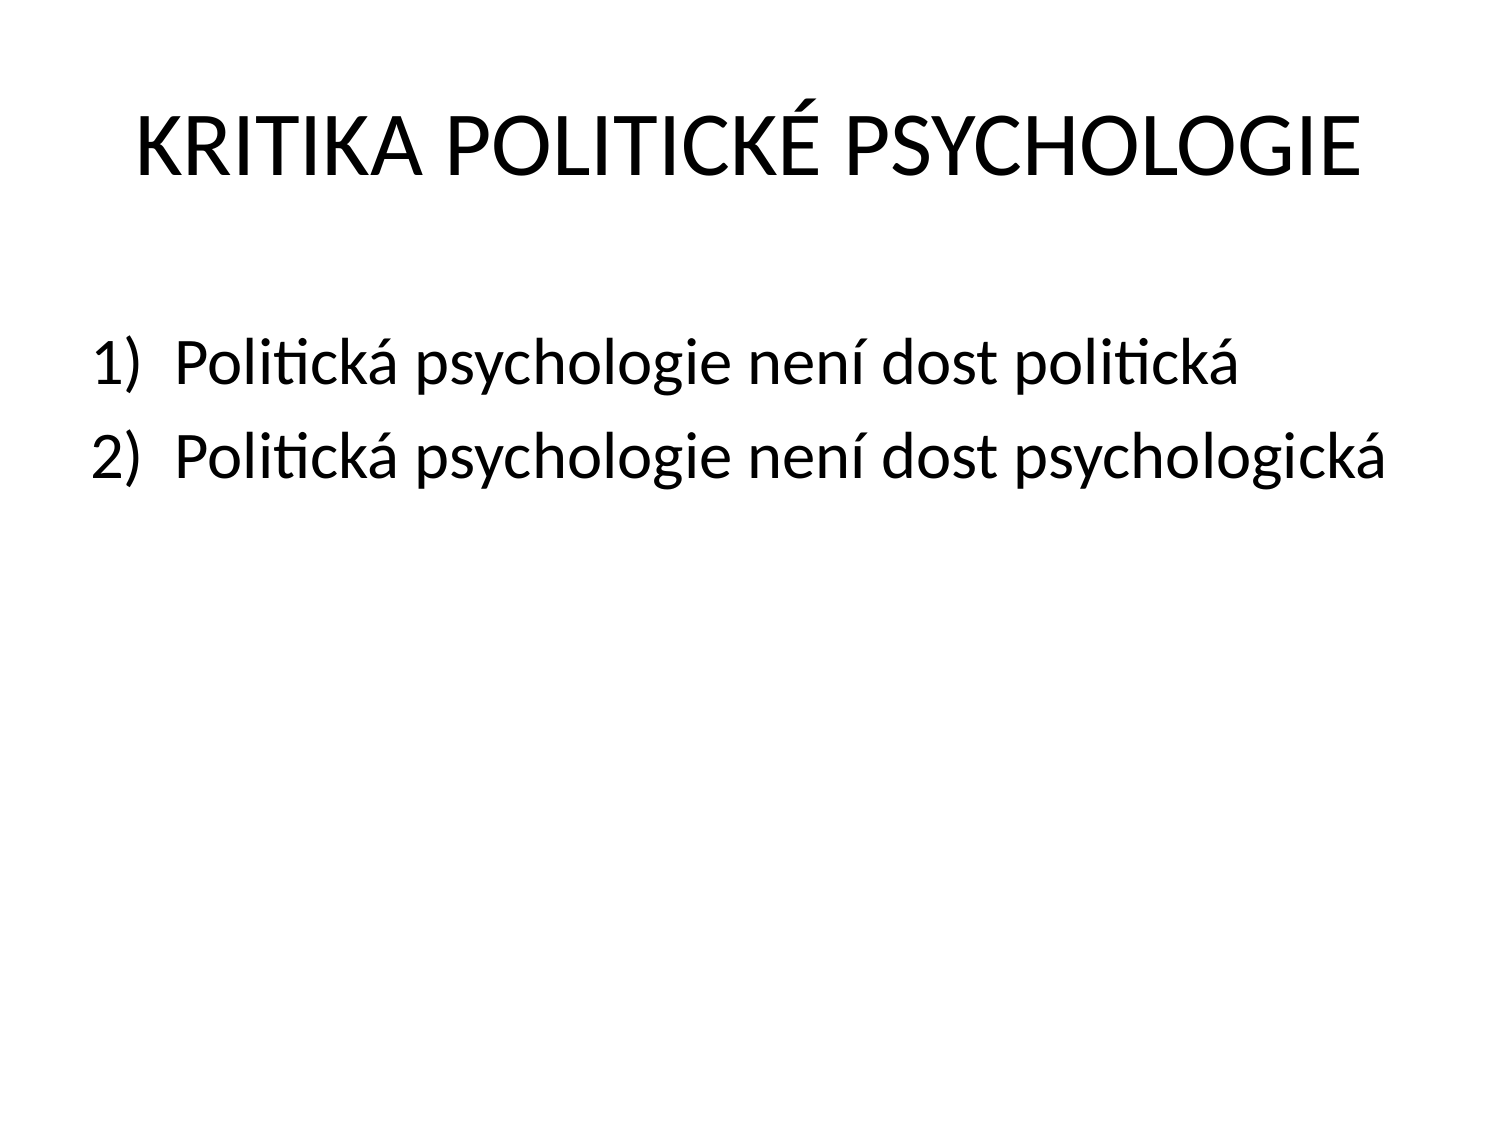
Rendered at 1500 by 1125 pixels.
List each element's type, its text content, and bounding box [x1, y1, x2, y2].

title KRITIKA POLITICKÉ PSYCHOLOGIE [75, 45, 1425, 233]
list Politická psychologie není dost politická Politická psychologie není dost psychologická [75, 310, 1425, 1005]
